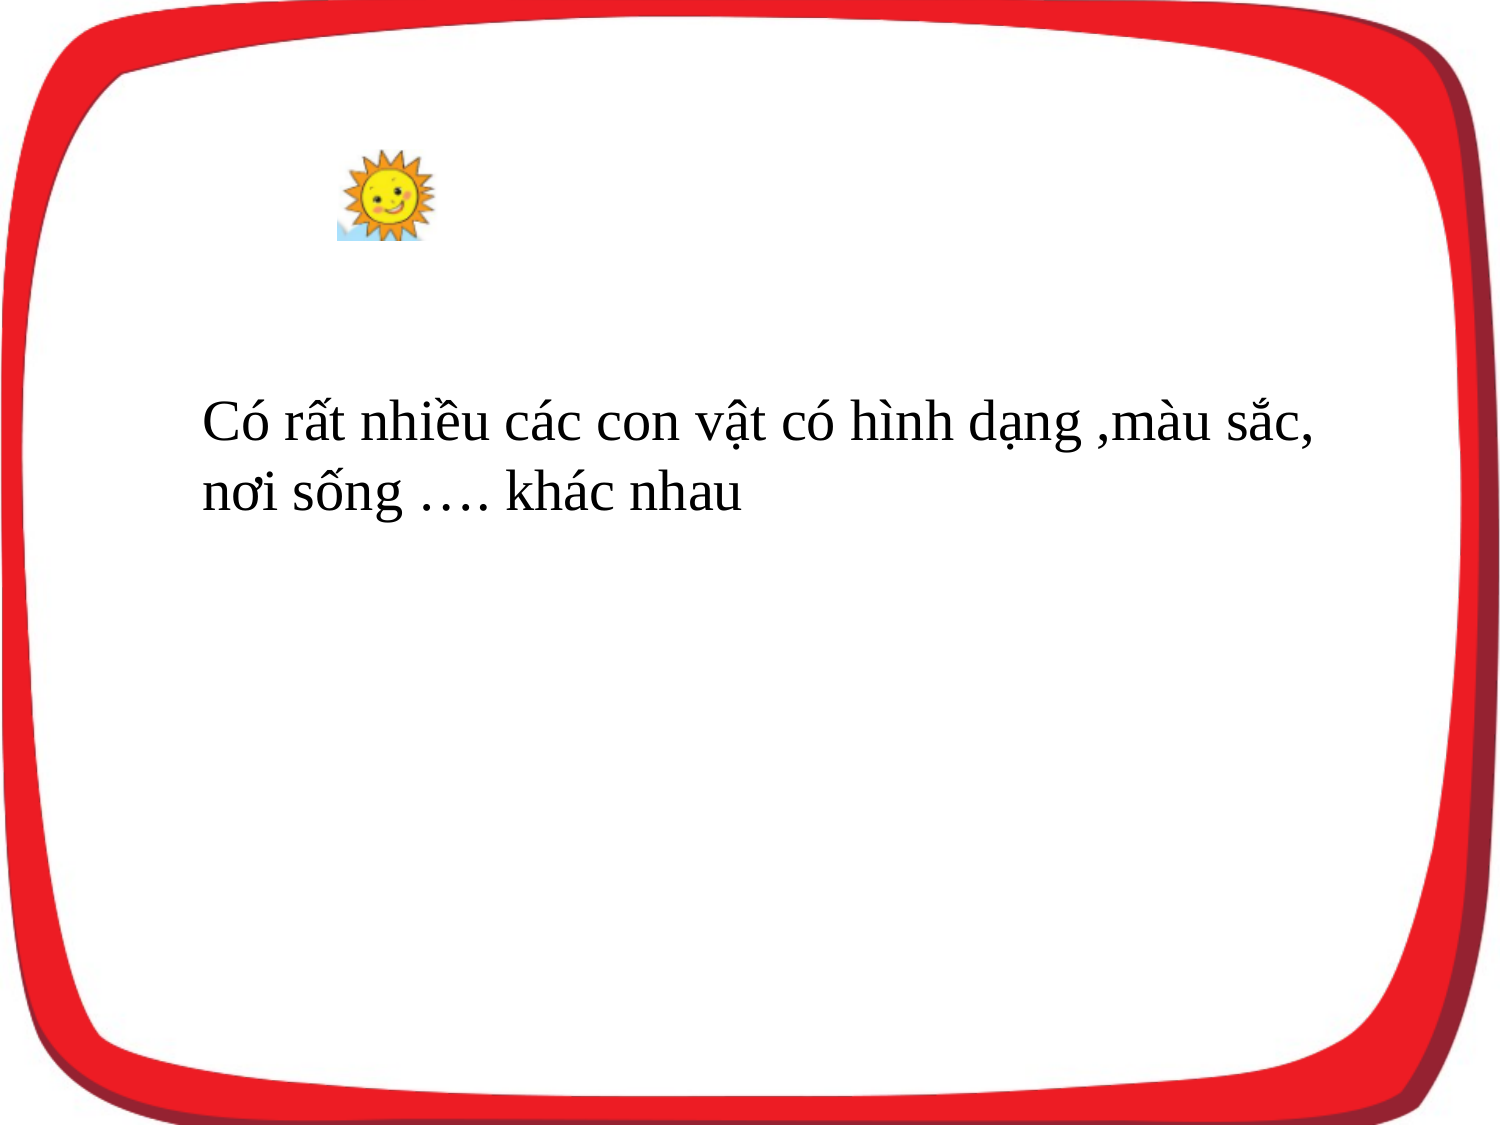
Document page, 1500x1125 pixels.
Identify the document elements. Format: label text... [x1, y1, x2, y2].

picture [0, 0, 1500, 1125]
text_box Có rất nhiều các con vật có hình dạng ,màu sắc, nơi sống …. khác nhau [187, 374, 1338, 530]
